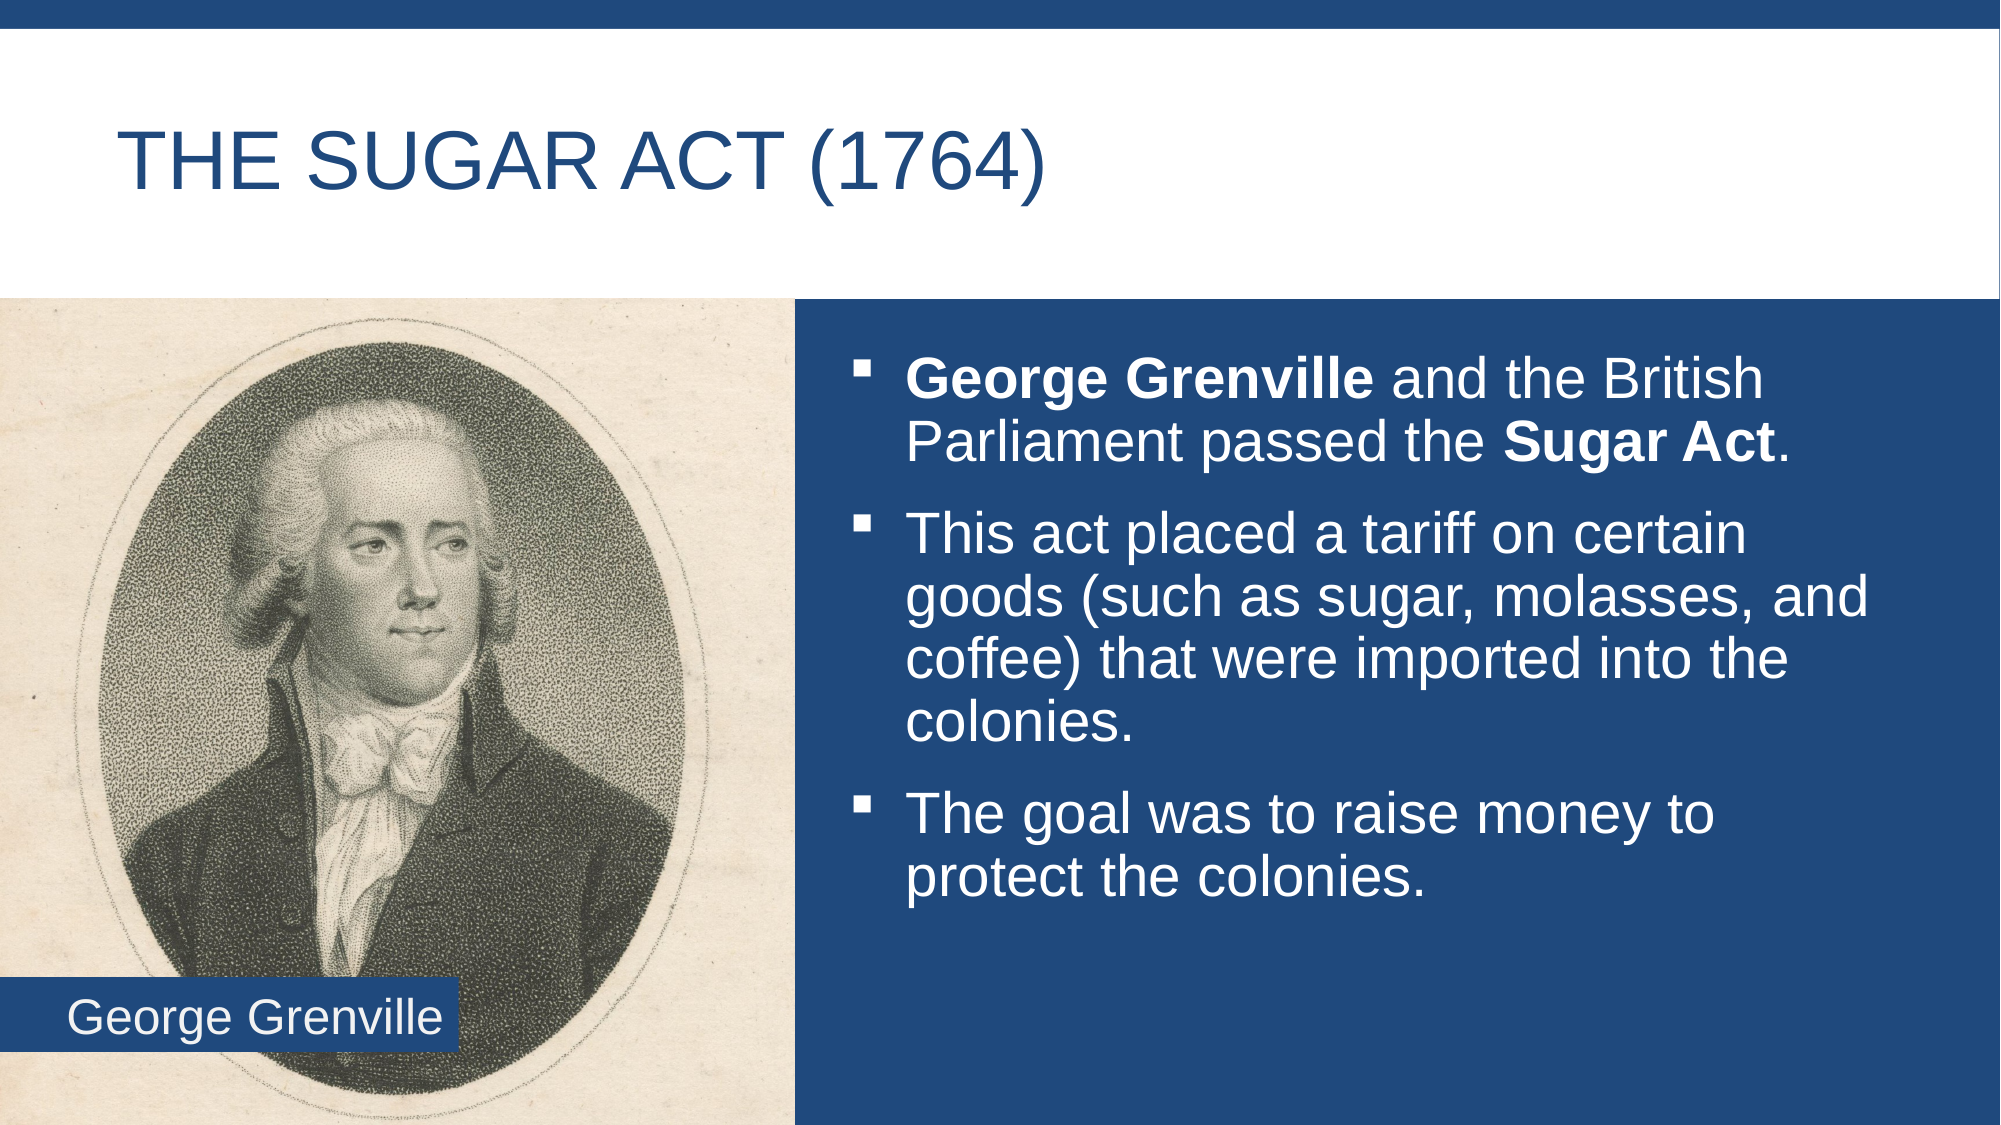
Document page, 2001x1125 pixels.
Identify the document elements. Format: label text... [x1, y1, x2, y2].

list George Grenville and the British Parliament passed the Sugar Act. This act placed a tariff on certain goods (such as sugar, molasses, and coffee) that were imported into the colonies. The goal was to raise money to protect the colonies. [834, 340, 1899, 1079]
picture [0, 298, 795, 1125]
title The Sugar Act (1764) [101, 46, 1899, 283]
